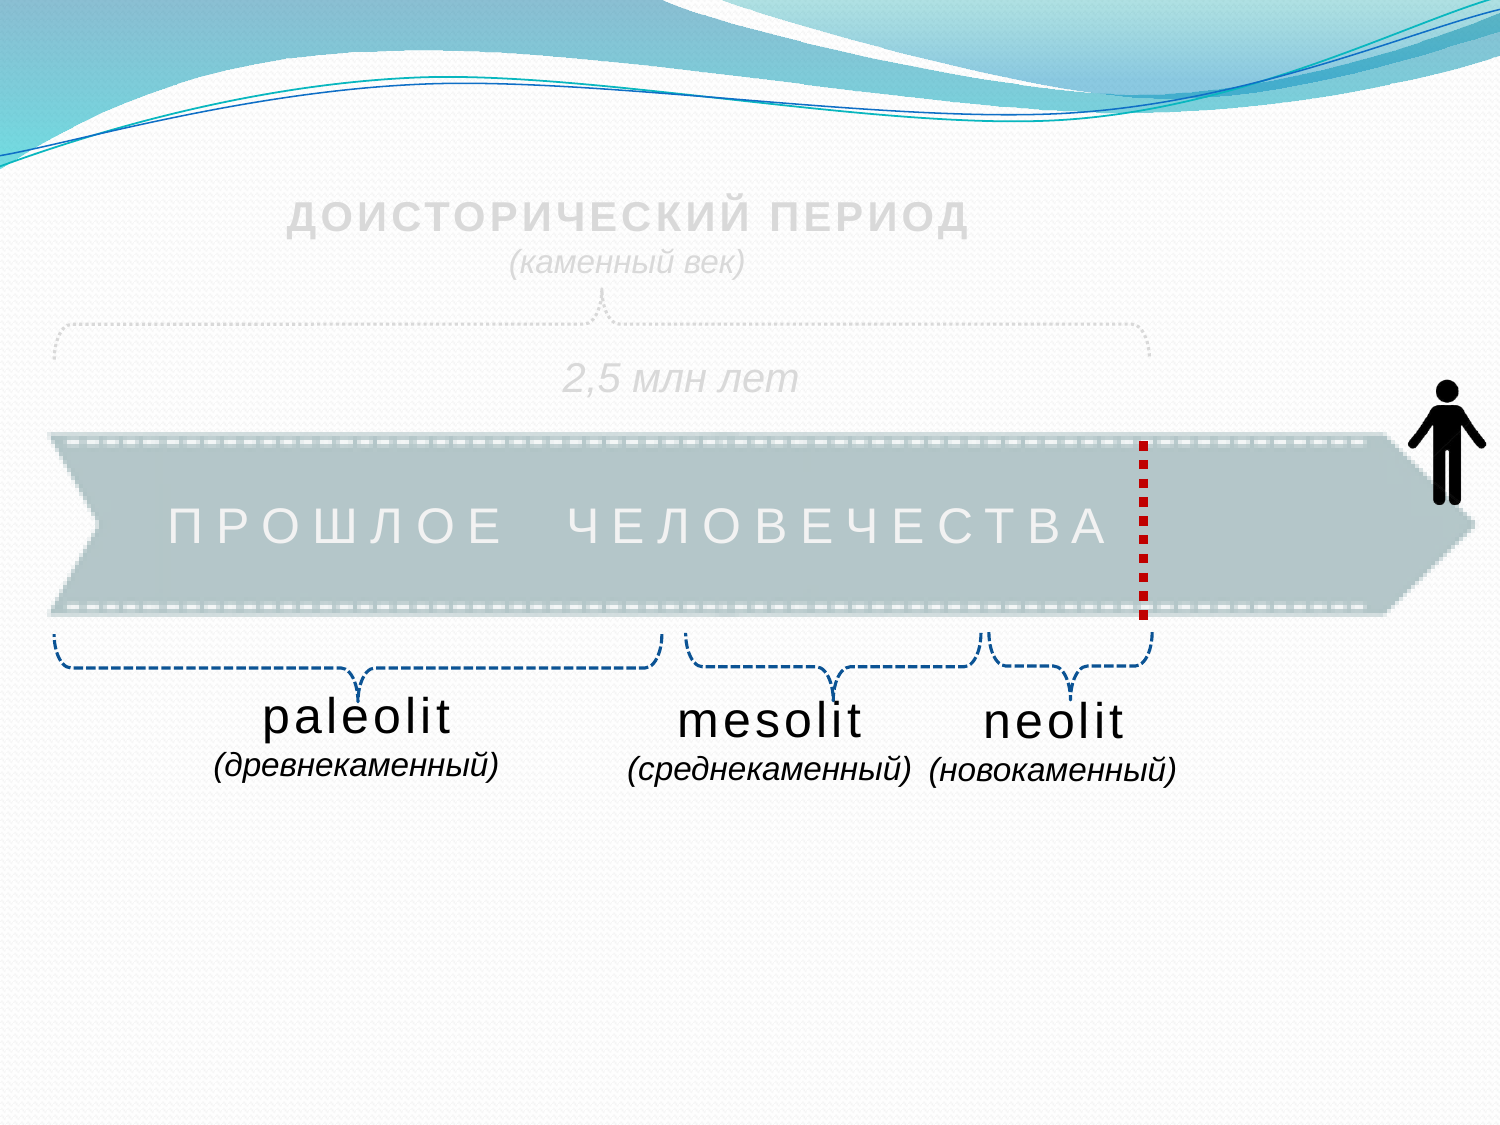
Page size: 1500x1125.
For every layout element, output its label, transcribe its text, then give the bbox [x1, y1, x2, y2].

text_box [684, 635, 982, 679]
text_box paleolit (древнекаменный) [143, 675, 570, 791]
text_box ДОИСТОРИЧЕСКИЙ ПЕРИОД (каменный век) [211, 182, 1044, 288]
text_box [988, 635, 1153, 680]
text_box 2,5 млн лет [547, 343, 821, 408]
text_box mesolit (среднекаменный) [599, 679, 941, 795]
text_box [53, 635, 663, 675]
picture [1405, 375, 1488, 507]
picture [27, 432, 1488, 622]
text_box neolit (новокаменный) [907, 680, 1199, 796]
text_box [53, 288, 1151, 360]
